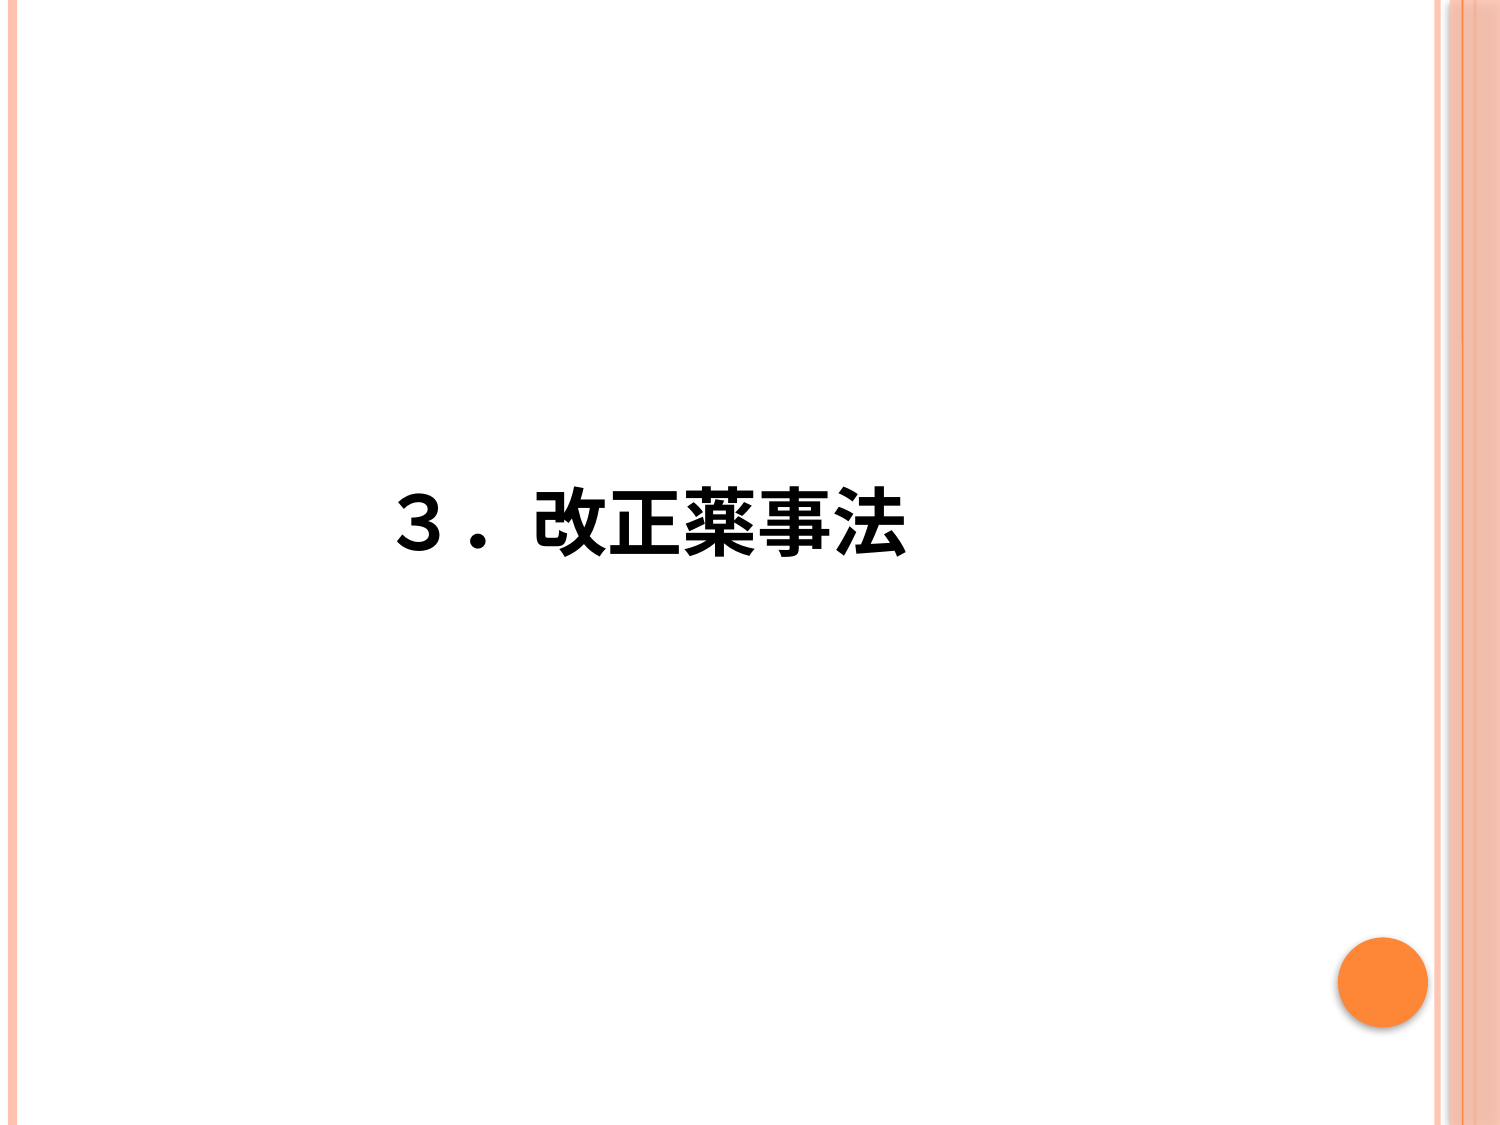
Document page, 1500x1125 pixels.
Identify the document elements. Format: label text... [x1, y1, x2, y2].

text_box ３．改正薬事法 [368, 467, 1073, 573]
